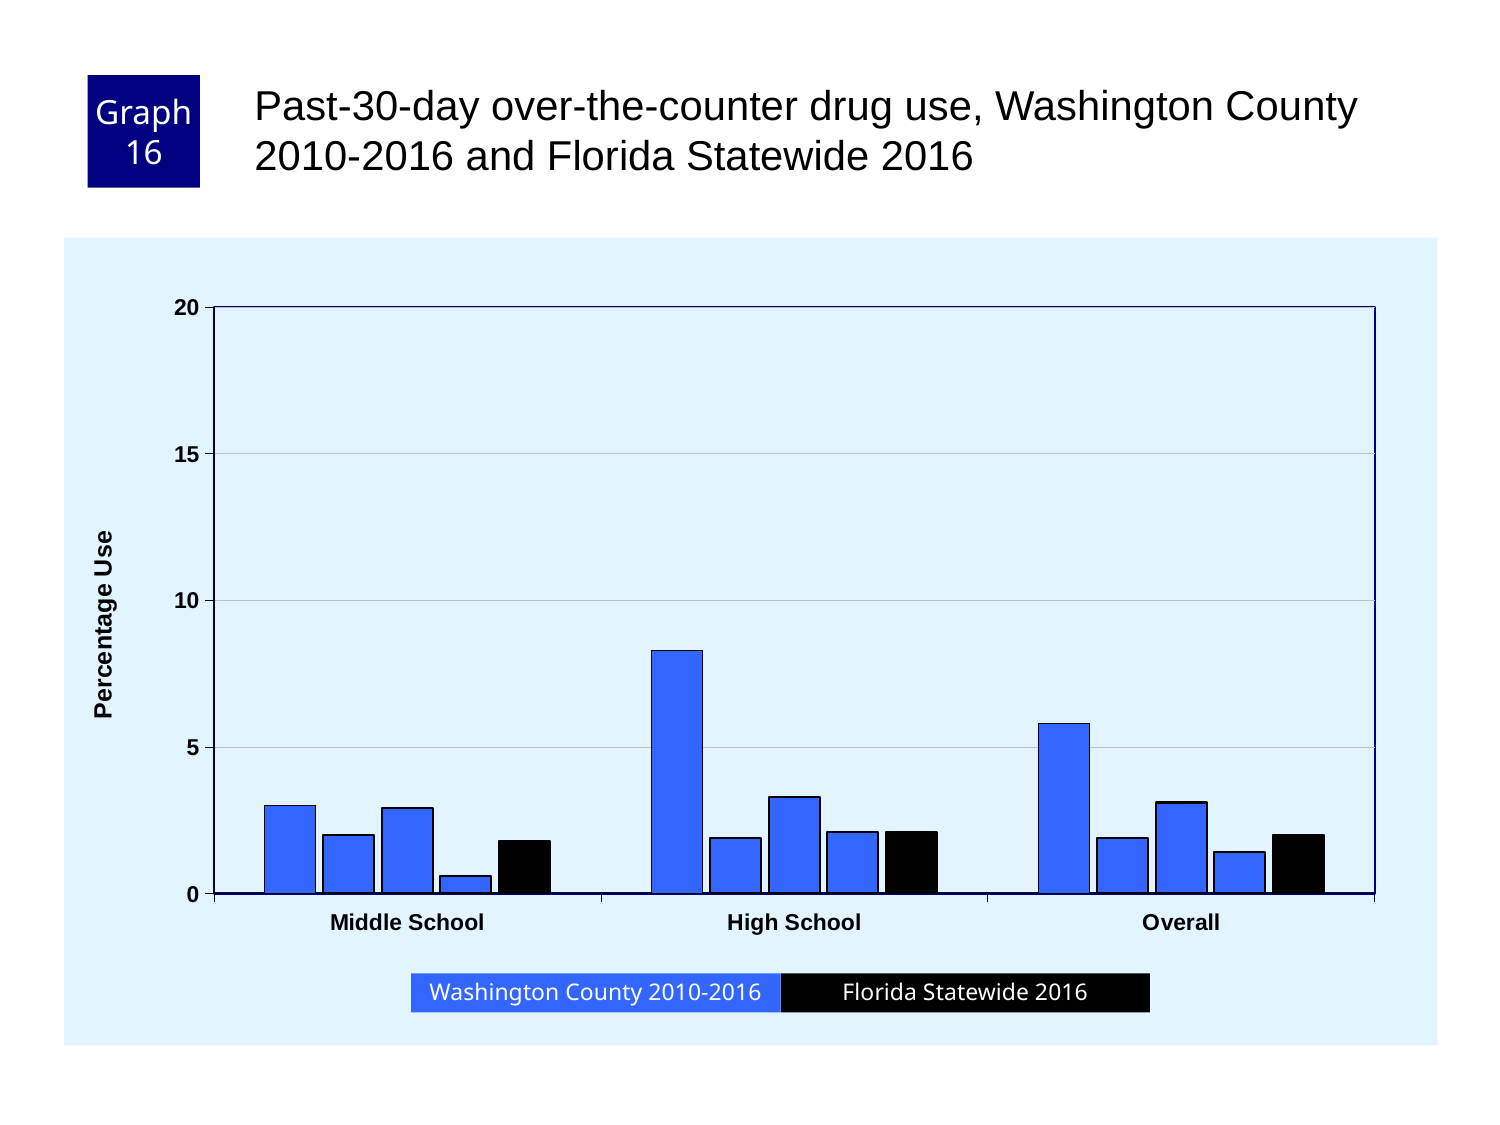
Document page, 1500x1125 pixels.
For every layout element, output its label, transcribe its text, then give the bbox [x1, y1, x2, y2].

text_box Graph 16 [87, 75, 200, 188]
chart [63, 237, 1438, 1046]
text_box Past-30-day over-the-counter drug use, Washington County 2010-2016 and Florida Statewide 2016 [249, 75, 1438, 200]
